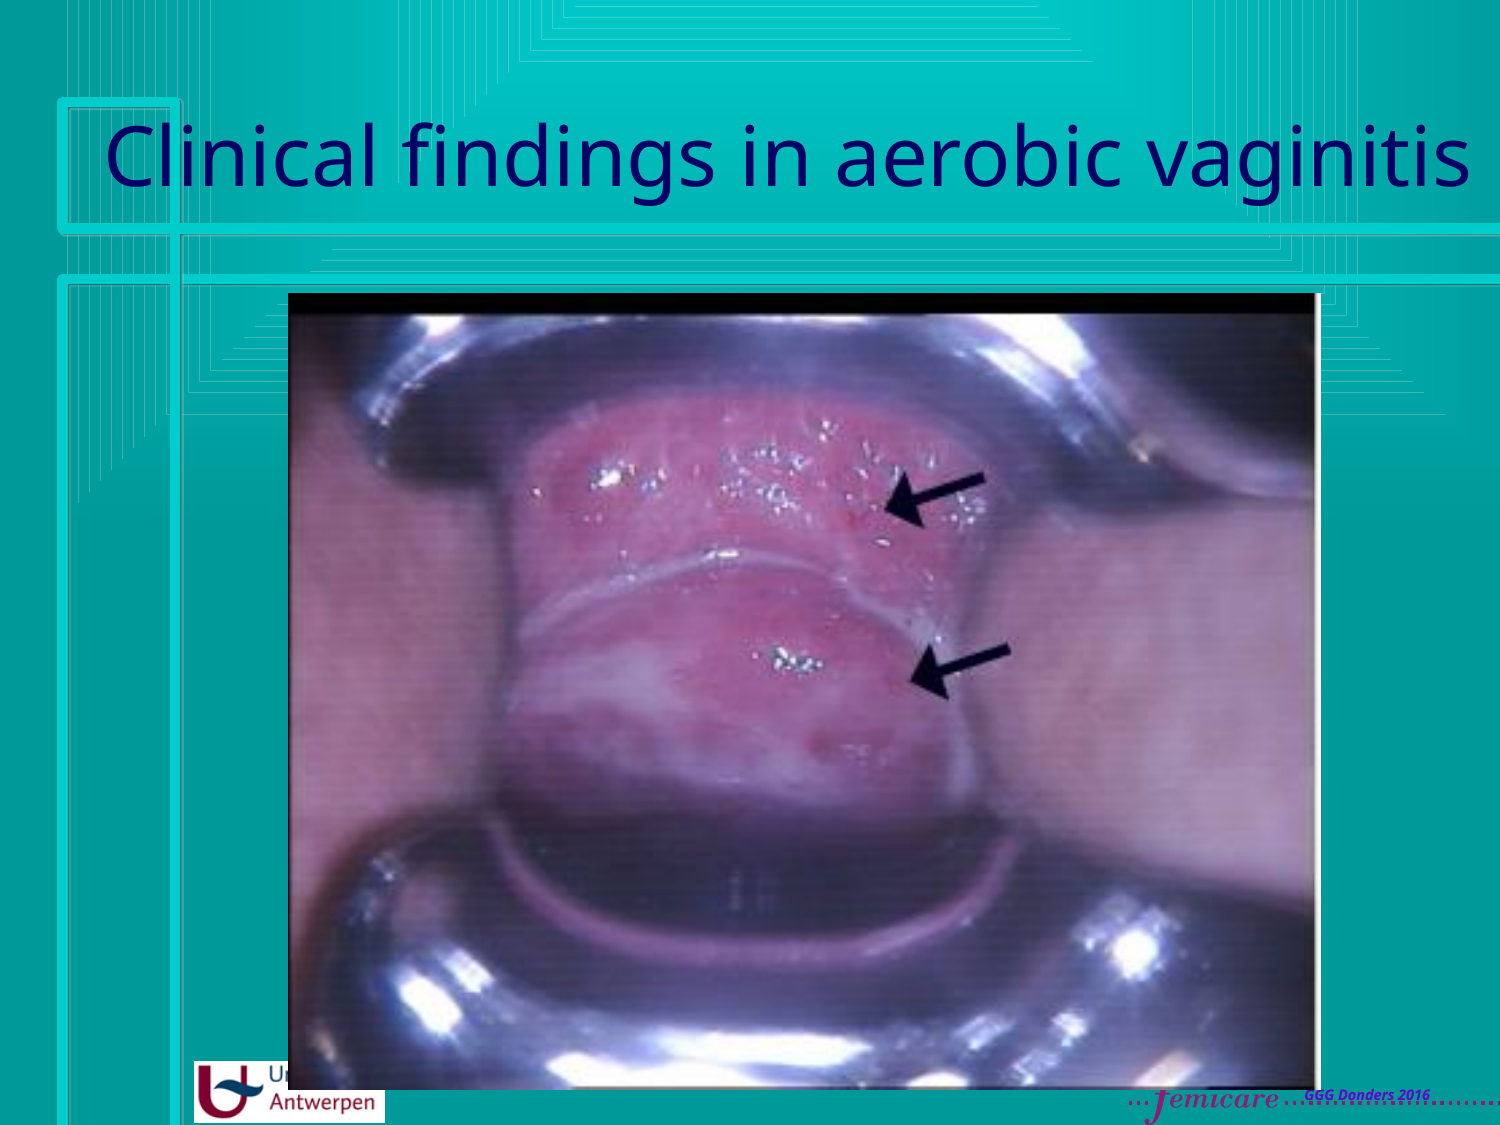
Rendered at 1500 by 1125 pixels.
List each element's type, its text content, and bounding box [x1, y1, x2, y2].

picture [194, 293, 1321, 1123]
title Clinical findings in aerobic vaginitis [87, 99, 1500, 213]
